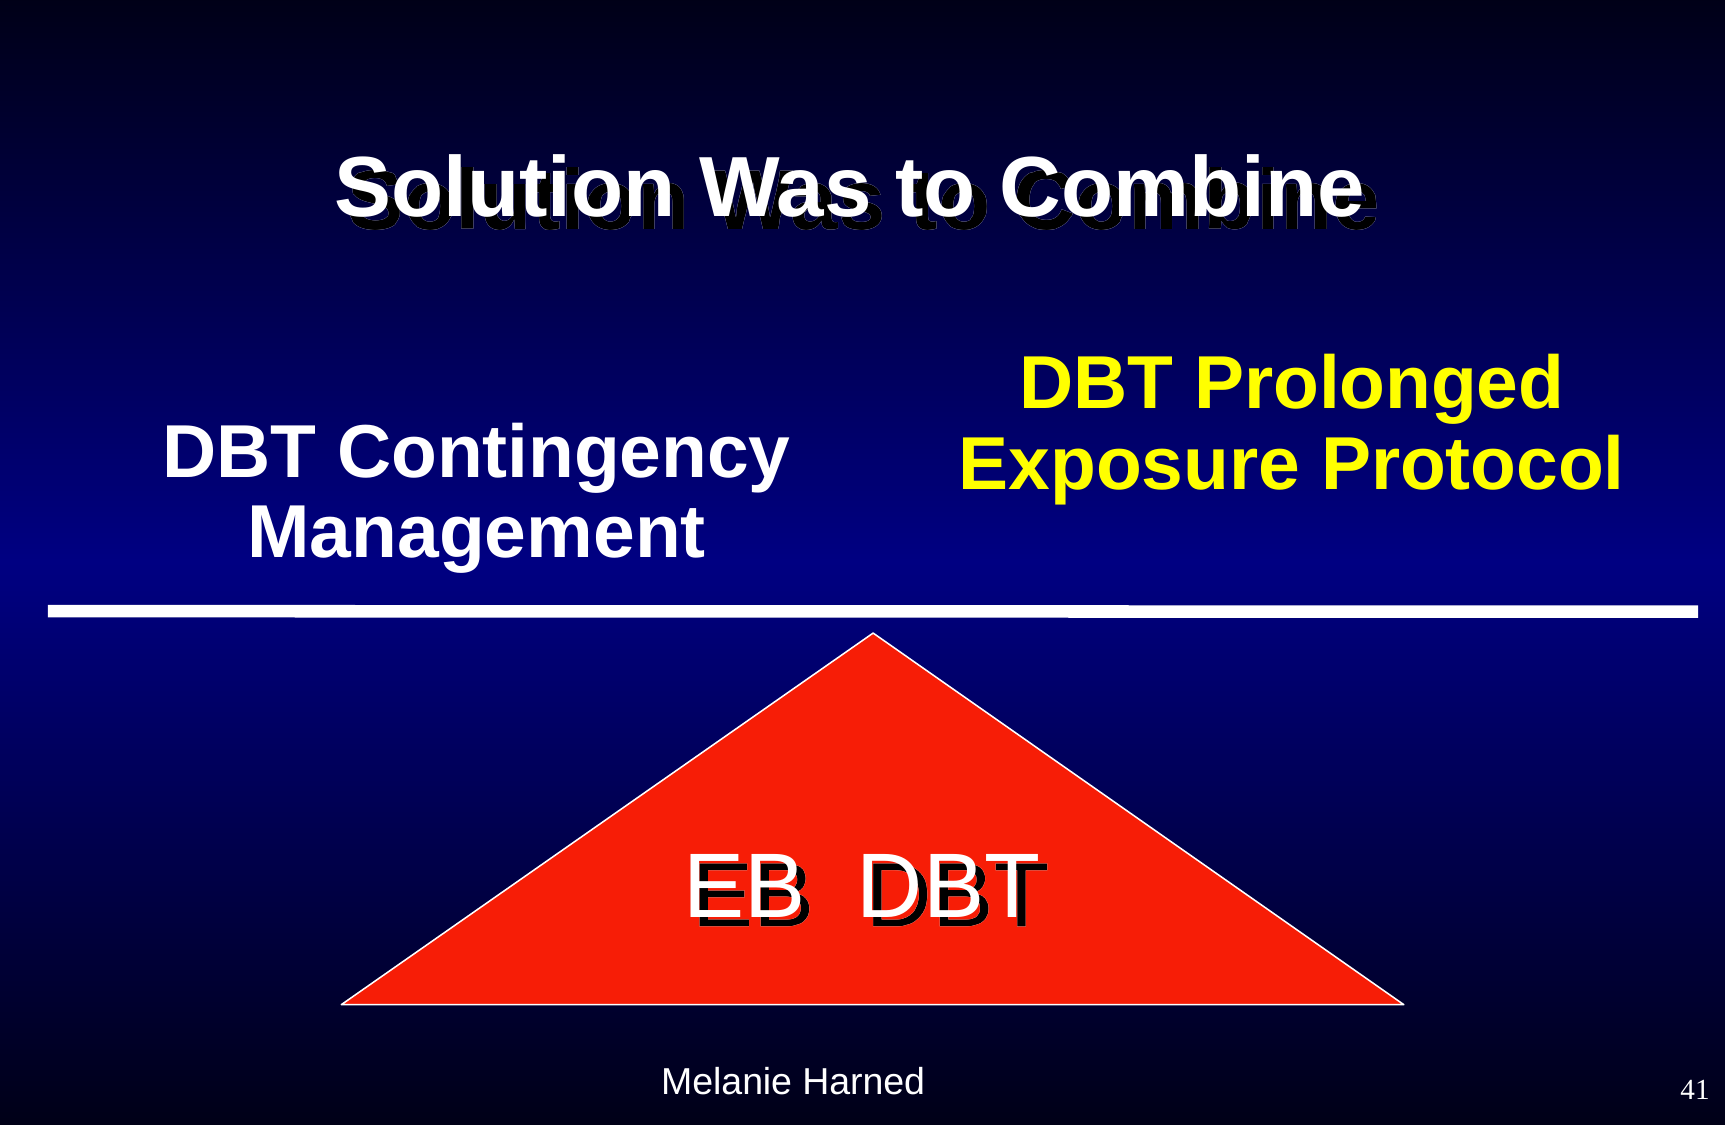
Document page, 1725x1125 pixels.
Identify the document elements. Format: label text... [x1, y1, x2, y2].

text_box [608, 633, 1138, 818]
text_box DBT Contingency Management [47, 404, 906, 582]
text_box Melanie Harned [562, 1049, 1125, 1110]
slide_number 41 [1365, 1049, 1725, 1125]
text_box EB DBT [555, 818, 1169, 944]
text_box [341, 846, 1404, 1005]
text_box DBT Prolonged Exposure Protocol [934, 336, 1651, 513]
text_box Solution Was to Combine [0, 50, 1725, 314]
